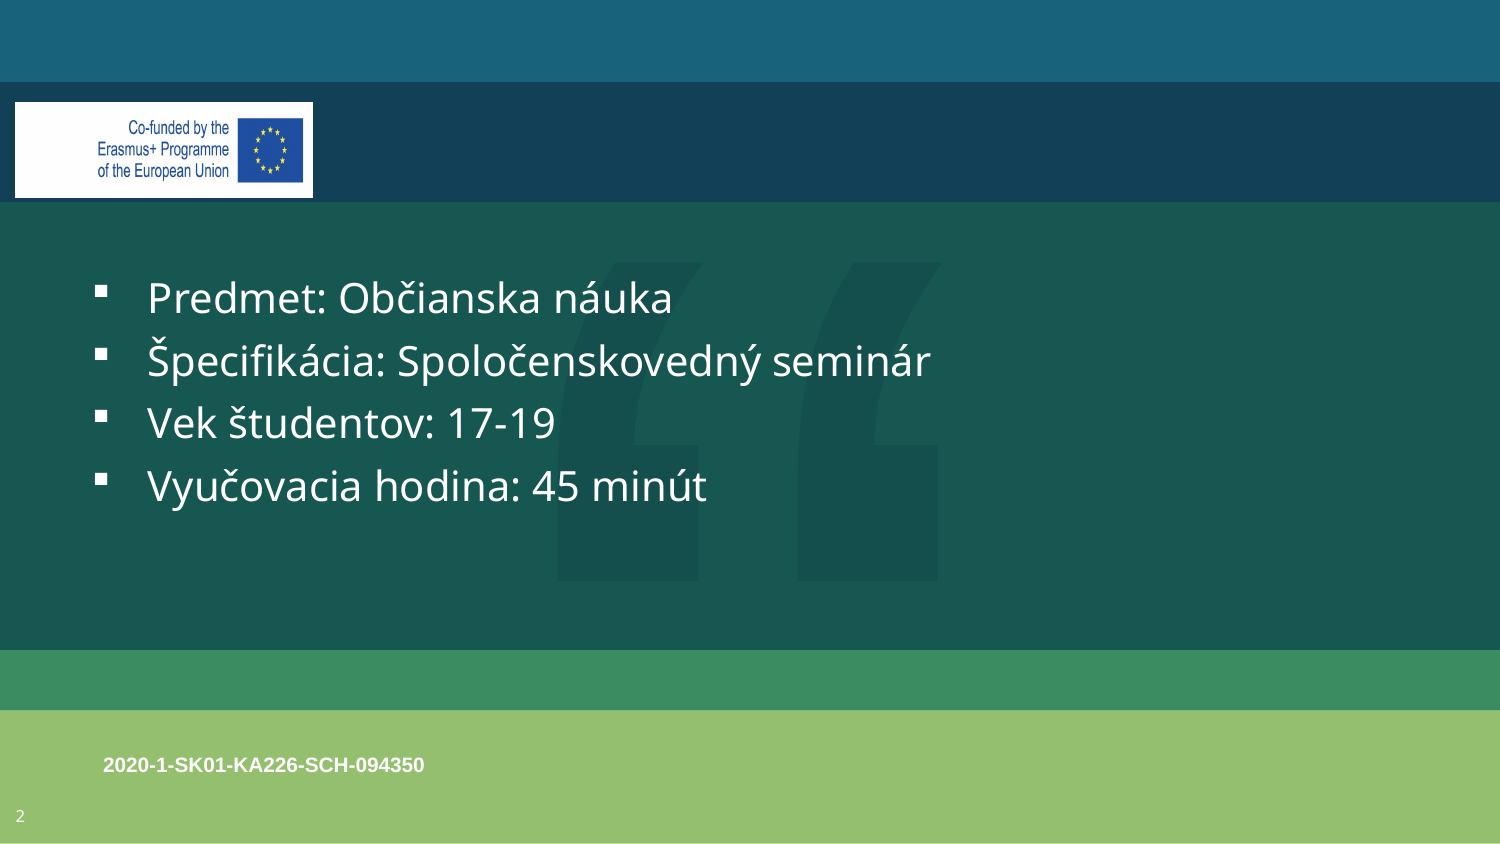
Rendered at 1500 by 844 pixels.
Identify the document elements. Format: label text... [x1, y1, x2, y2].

text_box 2020-1-SK01-KA226-SCH-094350 [88, 744, 739, 785]
picture [14, 102, 314, 198]
list Predmet: Občianska náuka Špecifikácia: Spoločenskovedný seminár Vek študentov: 17-19 Vyučovacia hodina: 45 minút [76, 303, 1429, 541]
slide_number 2 [0, 790, 50, 844]
